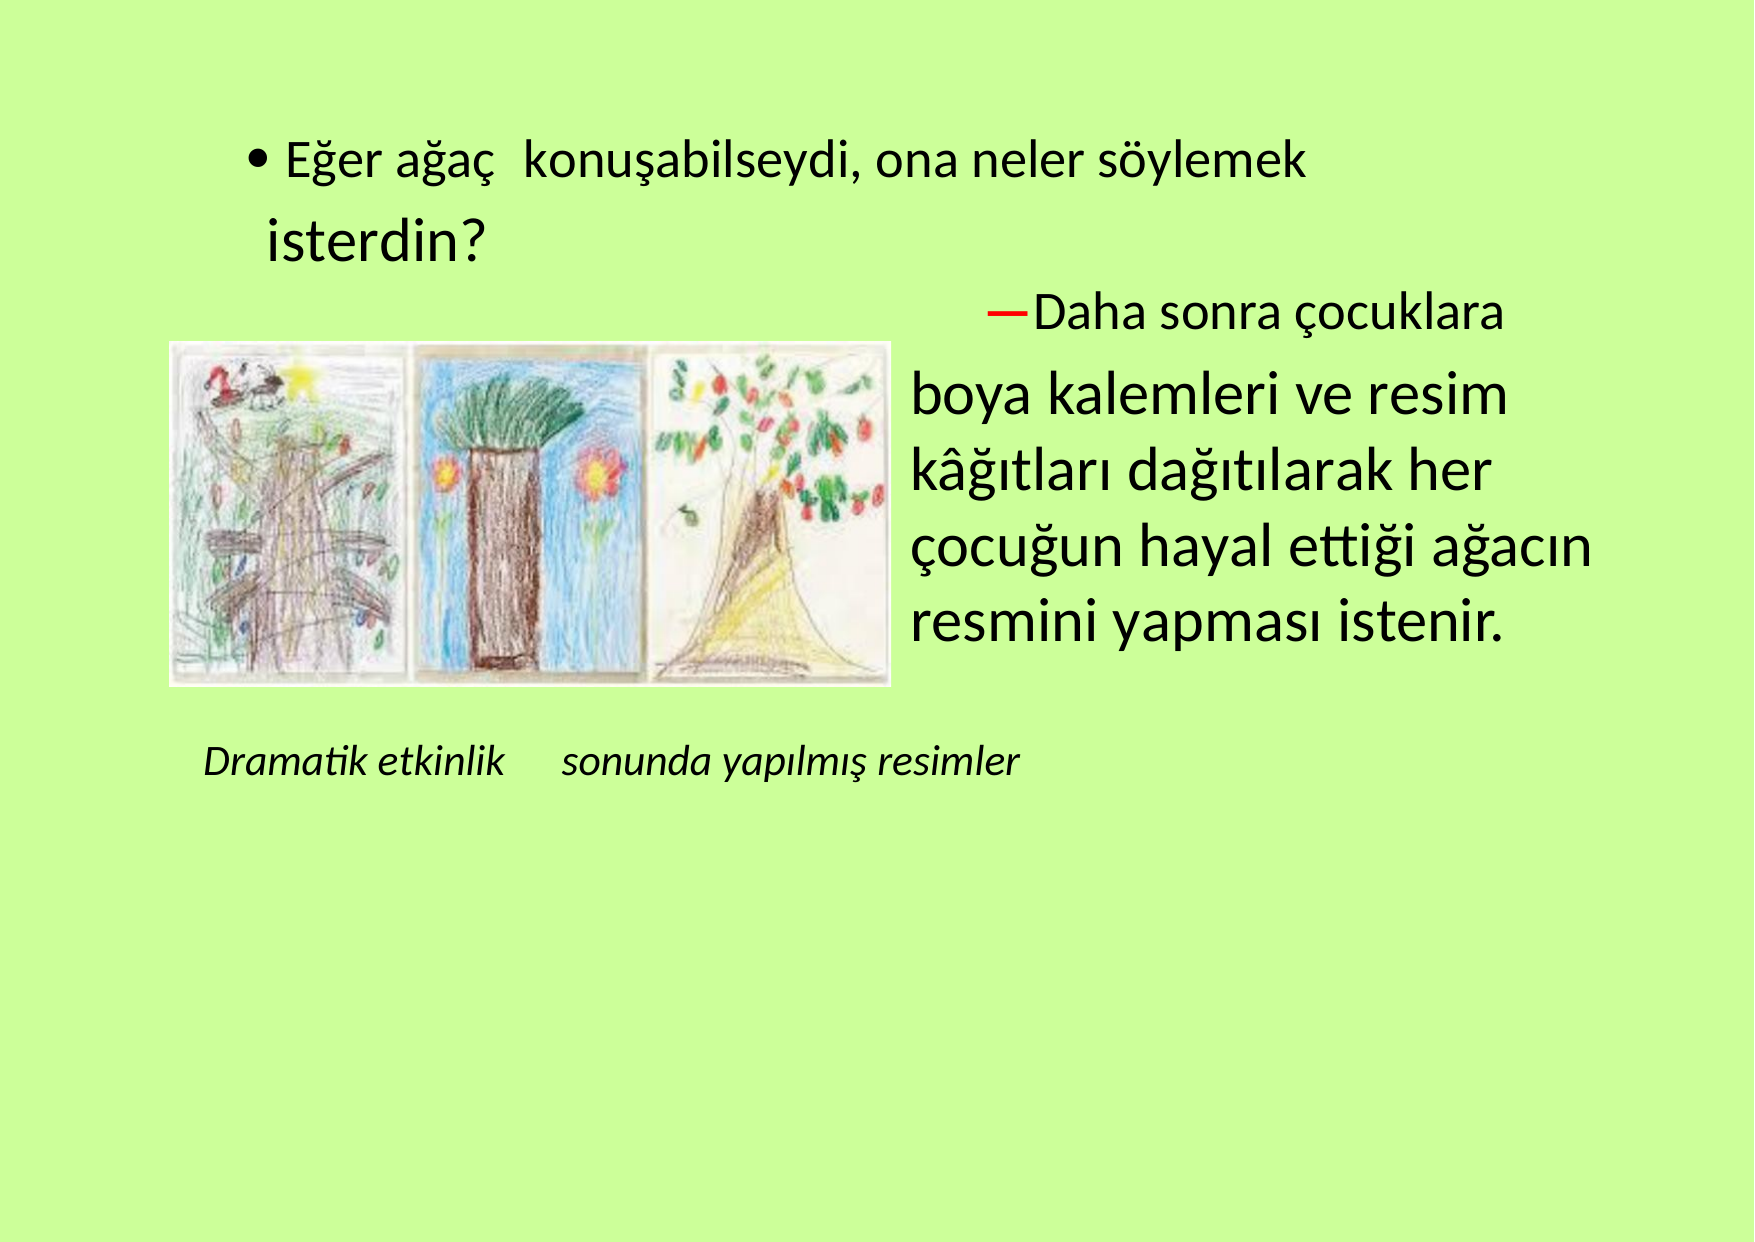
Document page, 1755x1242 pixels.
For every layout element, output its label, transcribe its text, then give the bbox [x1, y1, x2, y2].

text_box  Eğer ağaç isterdin? [227, 127, 517, 276]
text_box konuşabilseydi, ona neler söylemek [521, 131, 1434, 199]
text_box Dramatik etkinlik [201, 739, 559, 794]
text_box —Daha sonra çocuklara boya kalemleri ve resim kâğıtları dağıtılarak her çocuğun hayal ettiği ağacın resmini yapması istenir. [908, 284, 1607, 657]
text_box [169, 341, 892, 687]
text_box sonunda yapılmış resimler [559, 739, 1099, 794]
